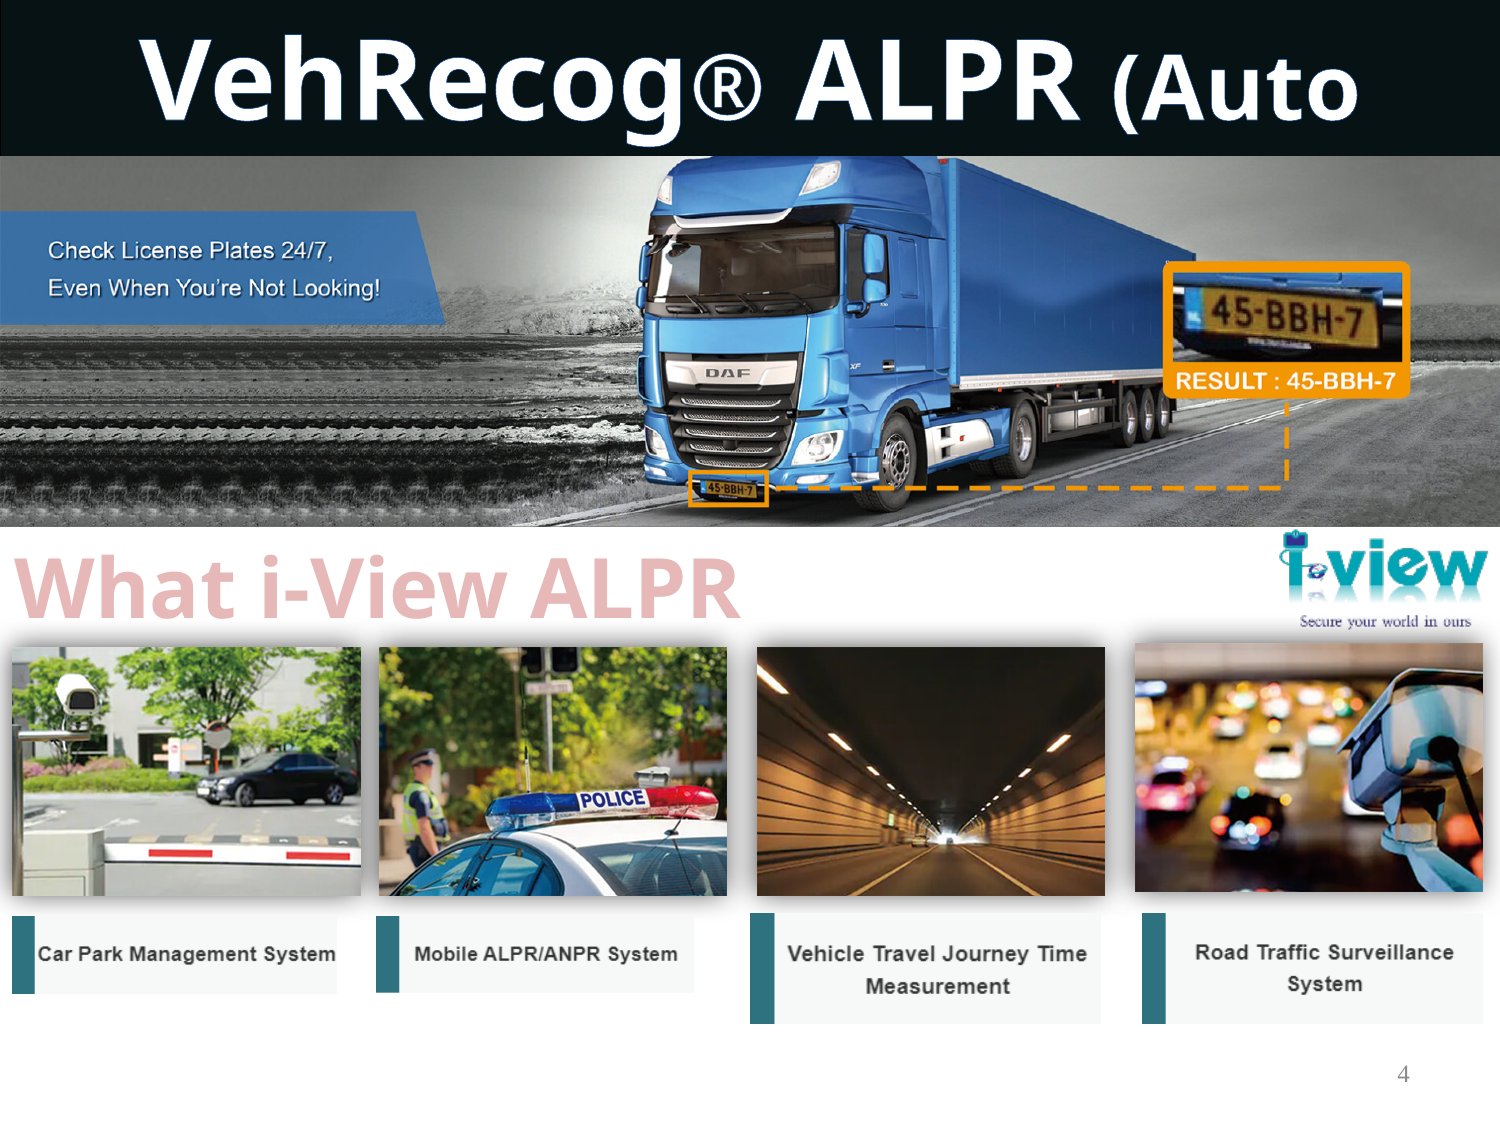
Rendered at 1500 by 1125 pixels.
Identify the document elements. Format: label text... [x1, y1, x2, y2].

picture [12, 646, 361, 896]
picture [378, 646, 727, 896]
picture [1134, 643, 1483, 892]
text_box VehRecog® ALPR (Auto License Plate Recognition) [0, 0, 1500, 155]
text_box What i-View ALPR can do? [0, 536, 861, 635]
picture [375, 916, 694, 994]
picture [1142, 913, 1483, 1024]
picture [12, 916, 337, 994]
picture [749, 913, 1101, 1024]
picture [0, 156, 1500, 634]
picture [756, 646, 1105, 896]
slide_number 4 [1074, 1042, 1425, 1103]
